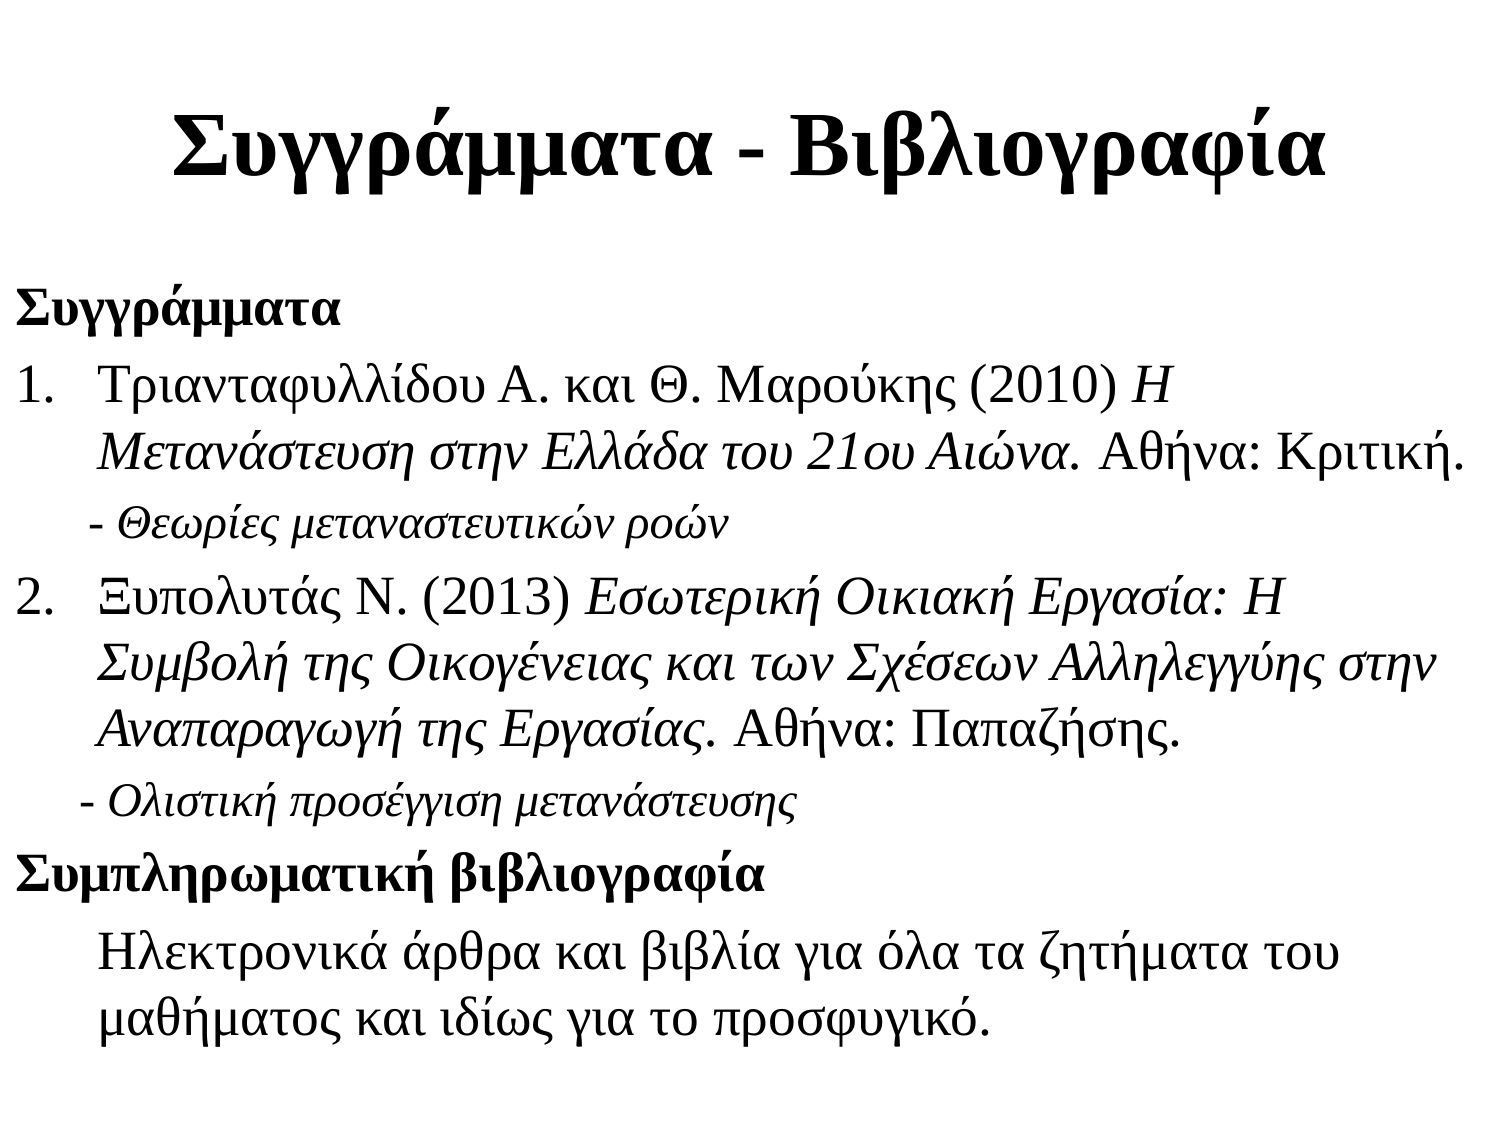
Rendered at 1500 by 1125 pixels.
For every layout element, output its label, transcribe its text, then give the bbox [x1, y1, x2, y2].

title Συγγράμματα - Βιβλιογραφία [75, 45, 1425, 233]
list Συγγράμματα Τριανταφυλλίδου Α. και Θ. Μαρούκης (2010) Η Μετανάστευση στην Ελλάδα του 21ου Αιώνα. Αθήνα: Κριτική. - Θεωρίες μεταναστευτικών ροών Ξυπολυτάς Ν. (2013) Εσωτερική Οικιακή Εργασία: Η Συμβολή της Οικογένειας και των Σχέσεων Αλληλεγγύης στην Αναπαραγωγή της Εργασίας. Αθήνα: Παπαζήσης. - Ολιστική προσέγγιση μετανάστευσης Συμπληρωματική βιβλιογραφία Ηλεκτρονικά άρθρα και βιβλία για όλα τα ζητήματα του μαθήματος και ιδίως για το προσφυγικό. [0, 262, 1500, 1125]
